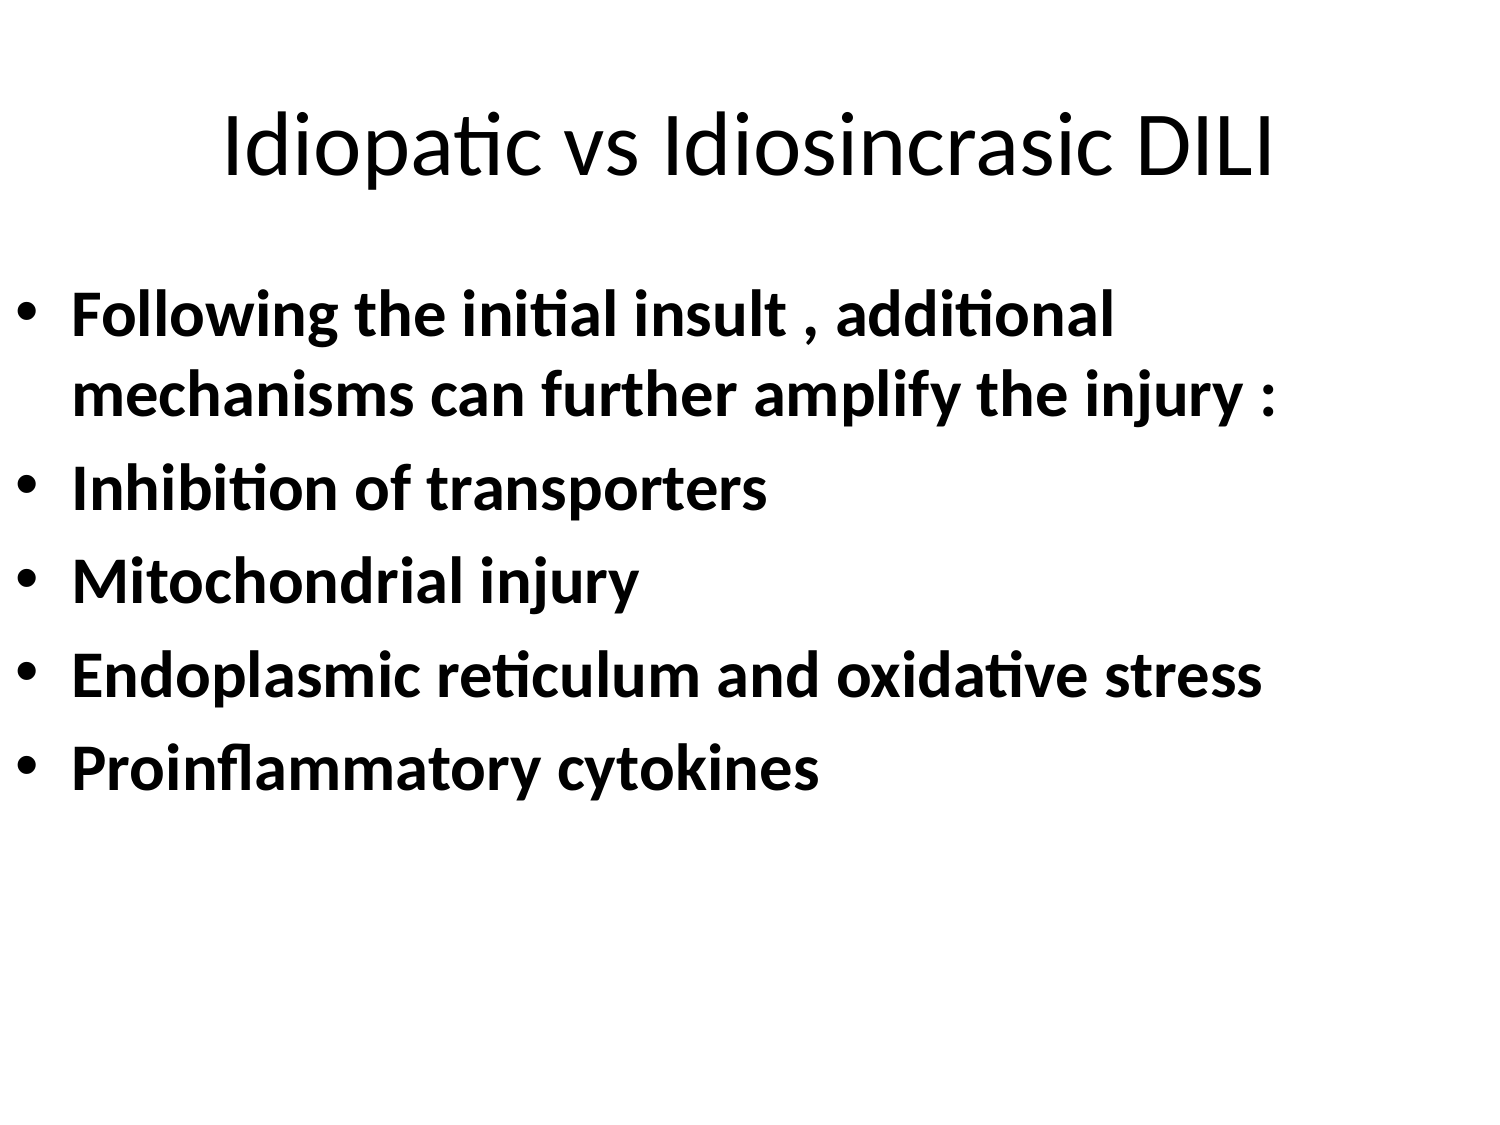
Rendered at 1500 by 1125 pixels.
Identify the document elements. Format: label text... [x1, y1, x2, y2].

list Following the initial insult , additional mechanisms can further amplify the injury : Inhibition of transporters Mitochondrial injury Endoplasmic reticulum and oxidative stress Proinflammatory cytokines [0, 262, 1483, 1005]
title Idiopatic vs Idiosincrasic DILI [75, 45, 1425, 233]
